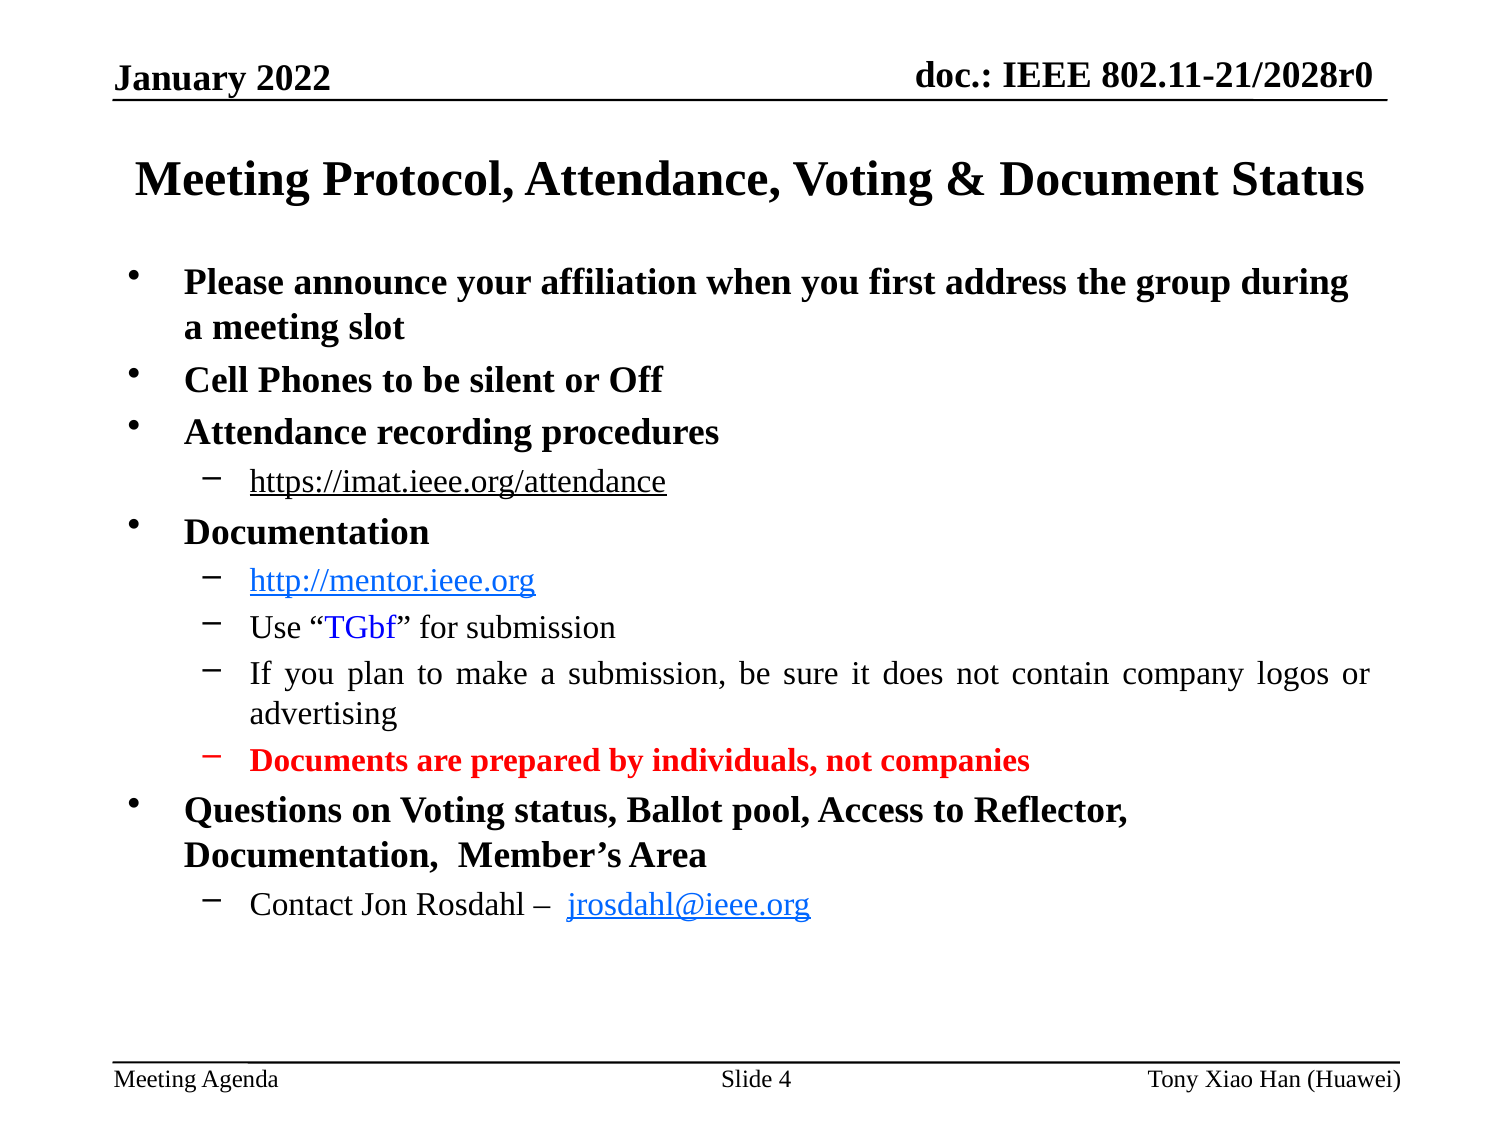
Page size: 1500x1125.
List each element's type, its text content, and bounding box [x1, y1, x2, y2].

slide_number Slide 4 [712, 1061, 800, 1093]
text_box Meeting Protocol, Attendance, Voting & Document Status [112, 87, 1388, 263]
list Please announce your affiliation when you first address the group during a meeting slot Cell Phones to be silent or Off Attendance recording procedures https://imat.ieee.org/attendance Documentation http://mentor.ieee.org Use “TGbf” for submission If you plan to make a submission, be sure it does not contain company logos or advertising Documents are prepared by individuals, not companies Questions on Voting status, Ballot pool, Access to Reflector, Documentation, Member’s Area Contact Jon Rosdahl – jrosdahl@ieee.org [112, 263, 1388, 925]
footer Tony Xiao Han (Huawei) [999, 1061, 1402, 1093]
